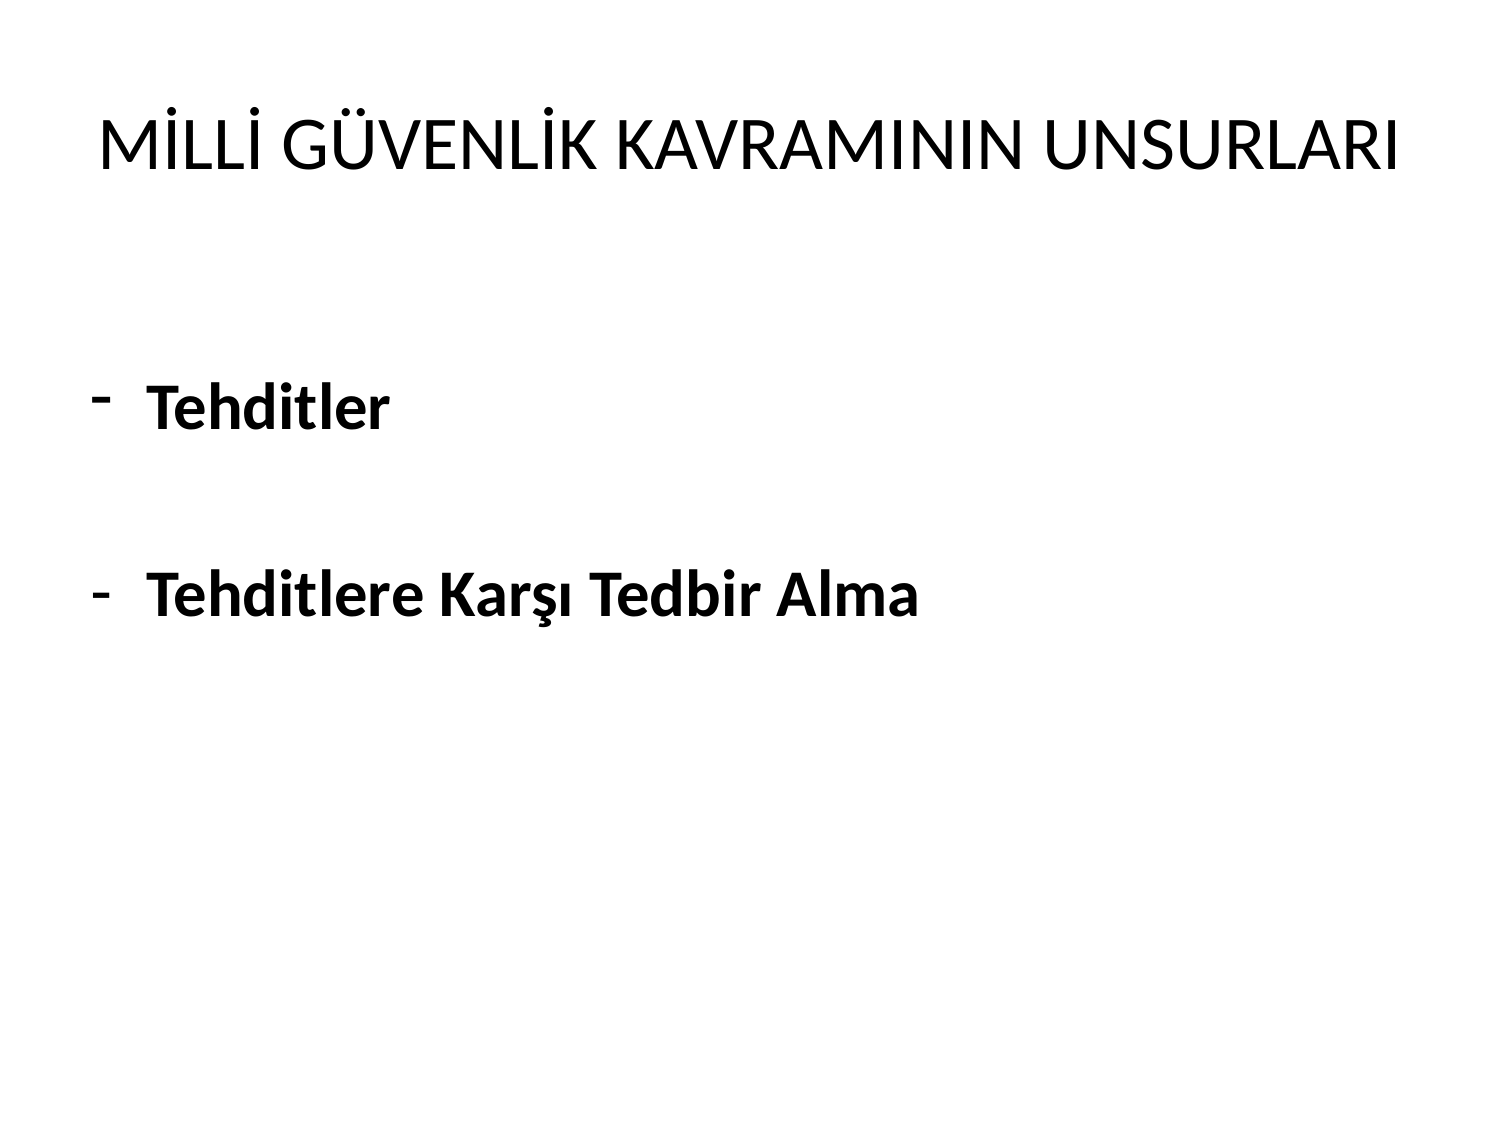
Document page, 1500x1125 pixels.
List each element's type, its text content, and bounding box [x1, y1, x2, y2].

title MİLLİ GÜVENLİK KAVRAMININ UNSURLARI [75, 45, 1425, 233]
list Tehditler Tehditlere Karşı Tedbir Alma [75, 262, 1425, 1005]
